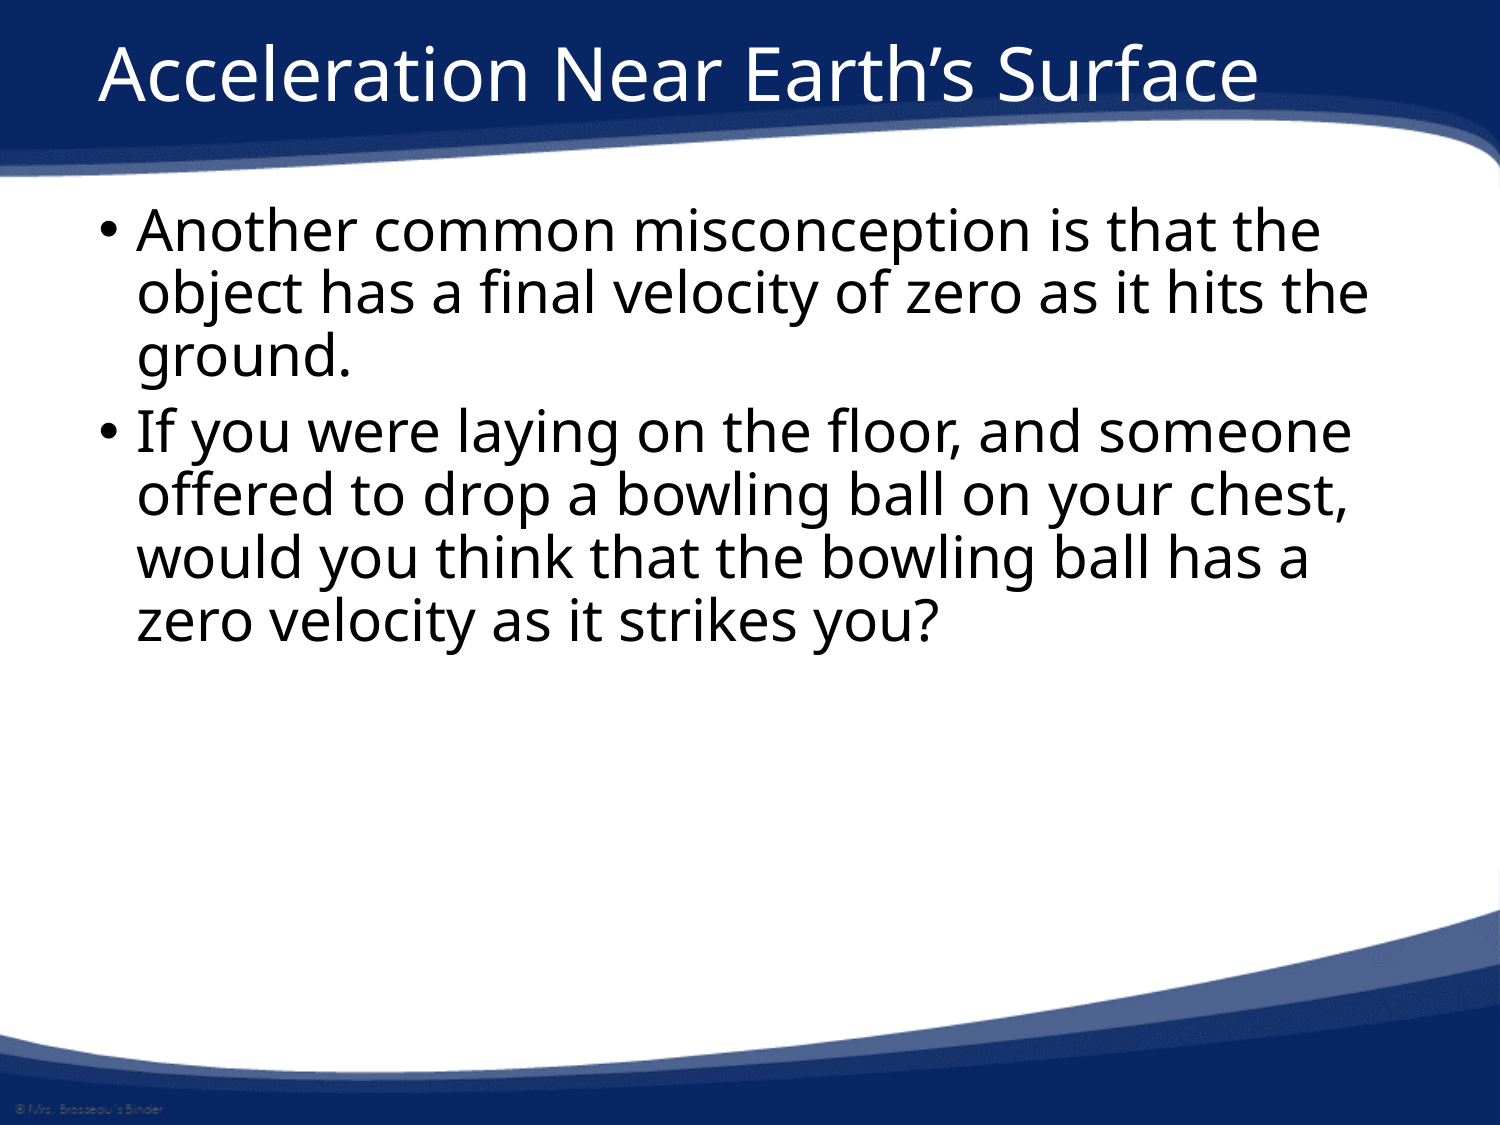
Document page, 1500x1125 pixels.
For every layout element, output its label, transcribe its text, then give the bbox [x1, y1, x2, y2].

picture [0, 0, 1500, 1125]
list Another common misconception is that the object has a final velocity of zero as it hits the ground. If you were laying on the floor, and someone offered to drop a bowling ball on your chest, would you think that the bowling ball has a zero velocity as it strikes you? [83, 193, 1431, 1020]
title Acceleration Near Earth’s Surface [83, 18, 1469, 136]
